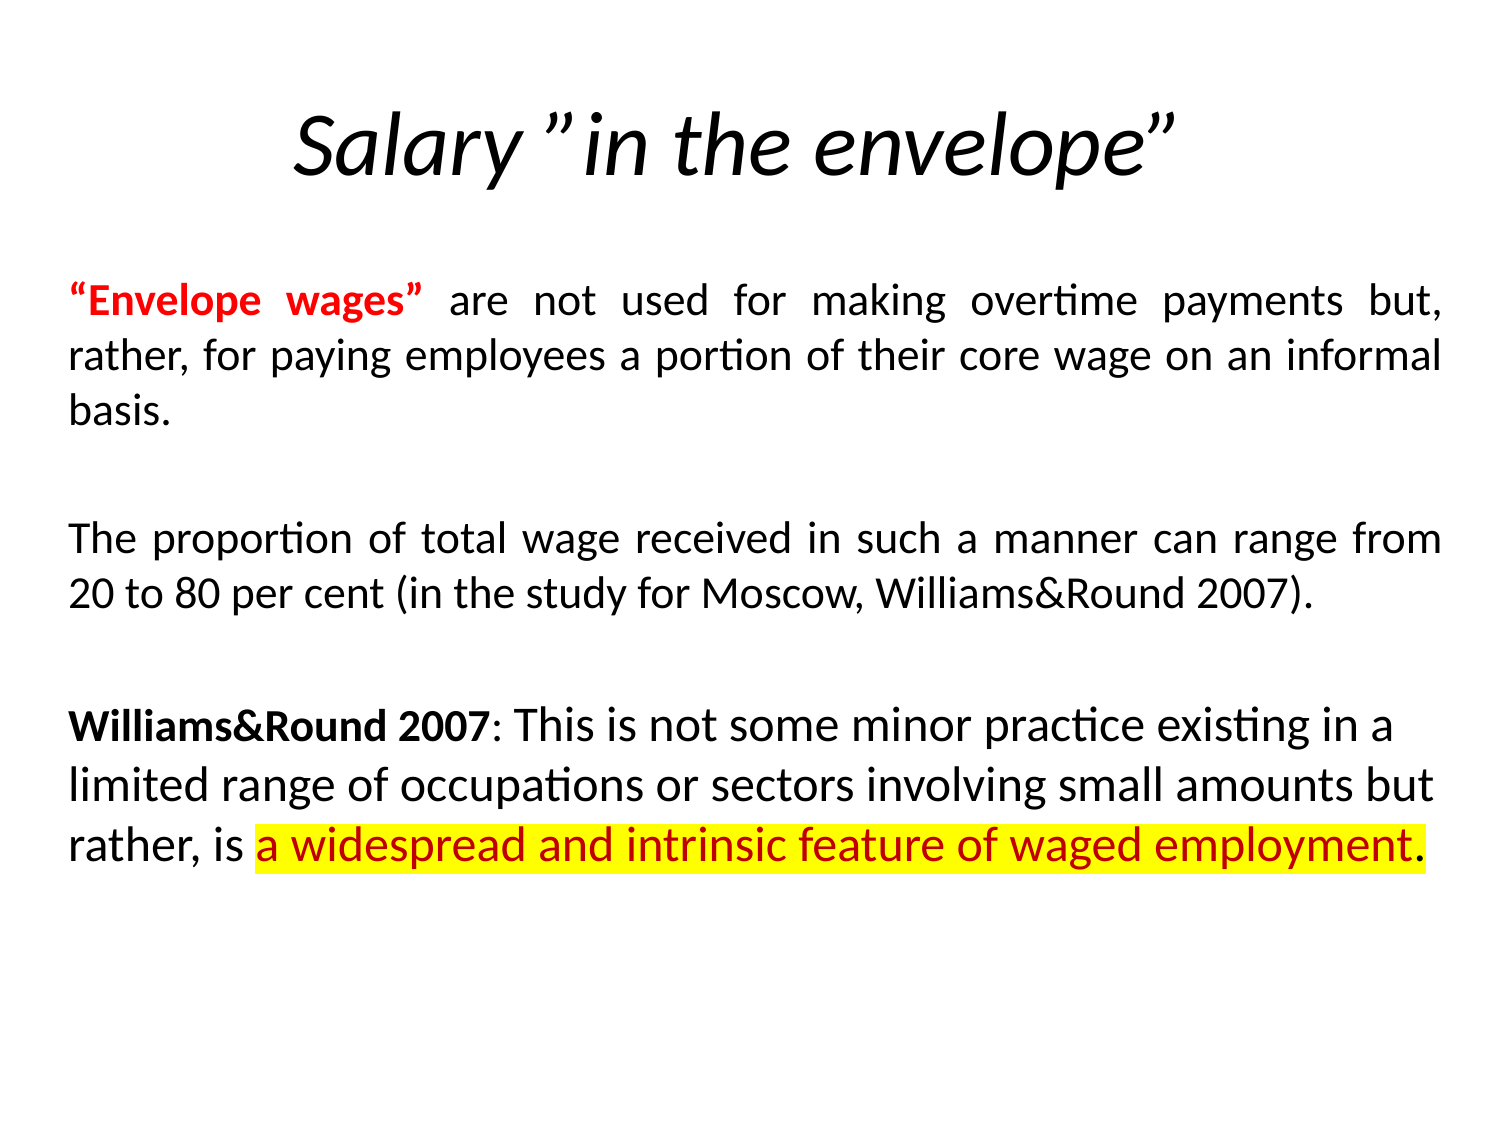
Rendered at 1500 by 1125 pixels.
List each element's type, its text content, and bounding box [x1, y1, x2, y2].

title Salary ”in the envelope” [75, 45, 1425, 233]
list “Envelope wages” are not used for making overtime payments but, rather, for paying employees a portion of their core wage on an informal basis. The proportion of total wage received in such a manner can range from 20 to 80 per cent (in the study for Moscow, Williams&Round 2007). Williams&Round 2007: This is not some minor practice existing in a limited range of occupations or sectors involving small amounts but rather, is a widespread and intrinsic feature of waged employment. [53, 262, 1459, 1080]
